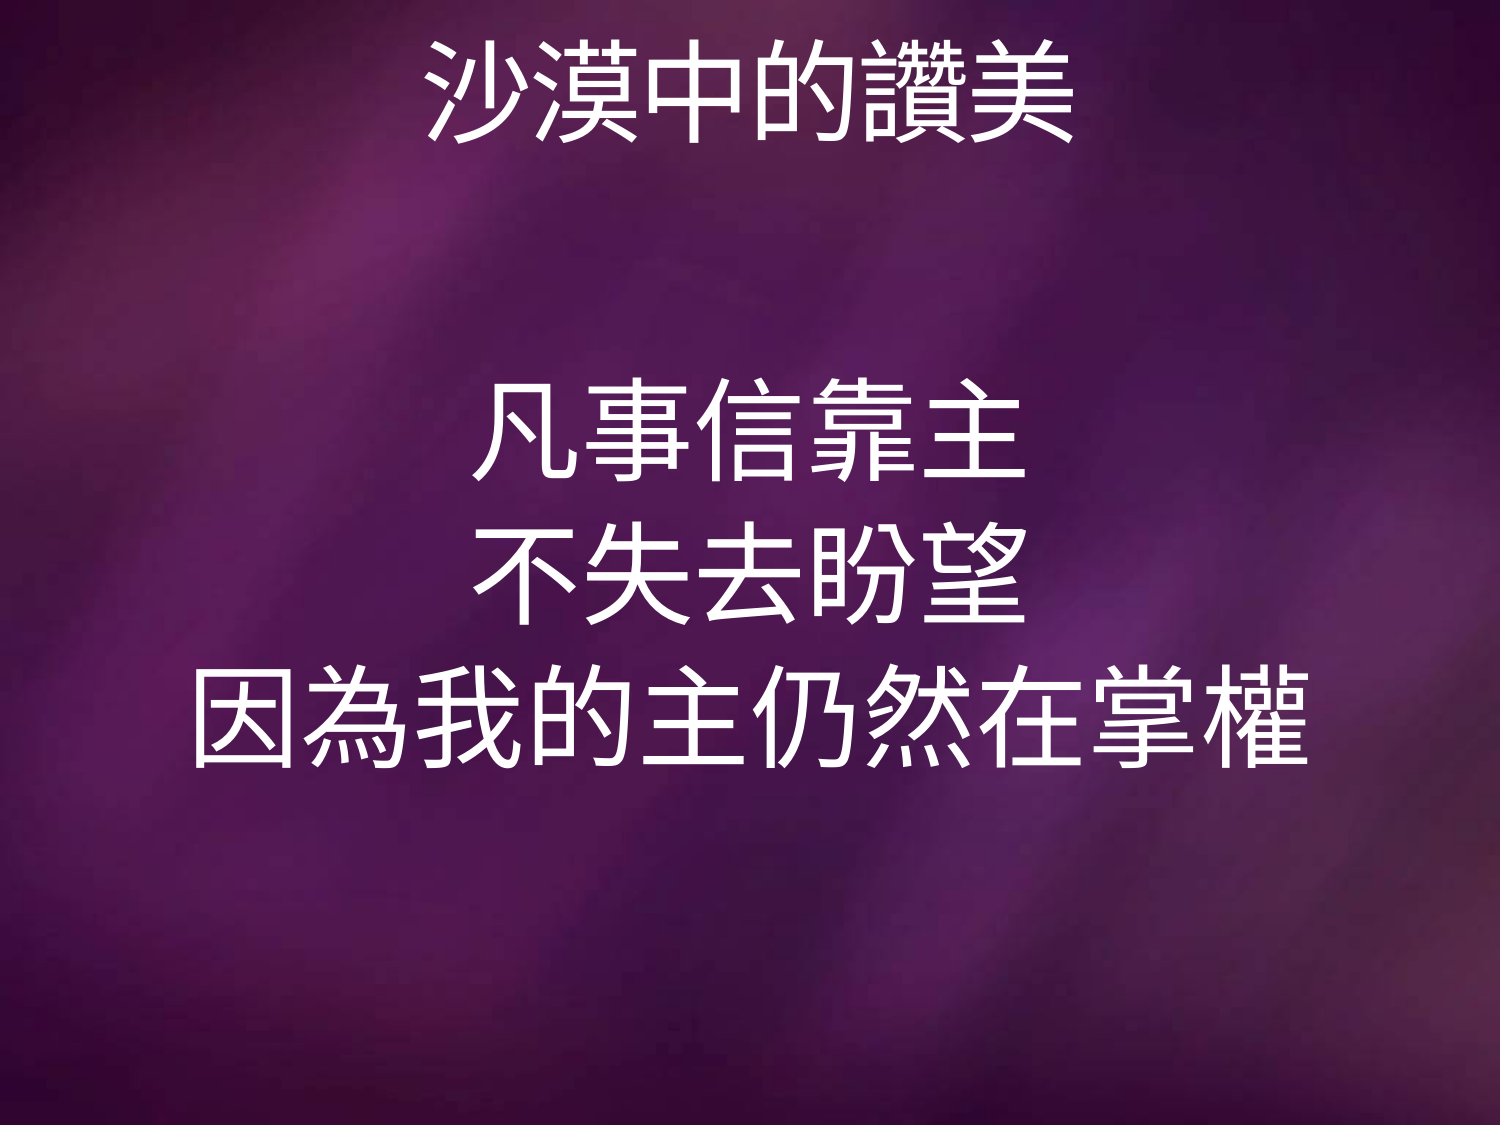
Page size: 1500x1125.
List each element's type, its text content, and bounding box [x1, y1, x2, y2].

title 沙漠中的讚美 [62, 37, 1438, 147]
list 凡事信靠主 不失去盼望 因為我的主仍然在掌權 [62, 375, 1438, 798]
picture [0, 0, 1500, 1125]
